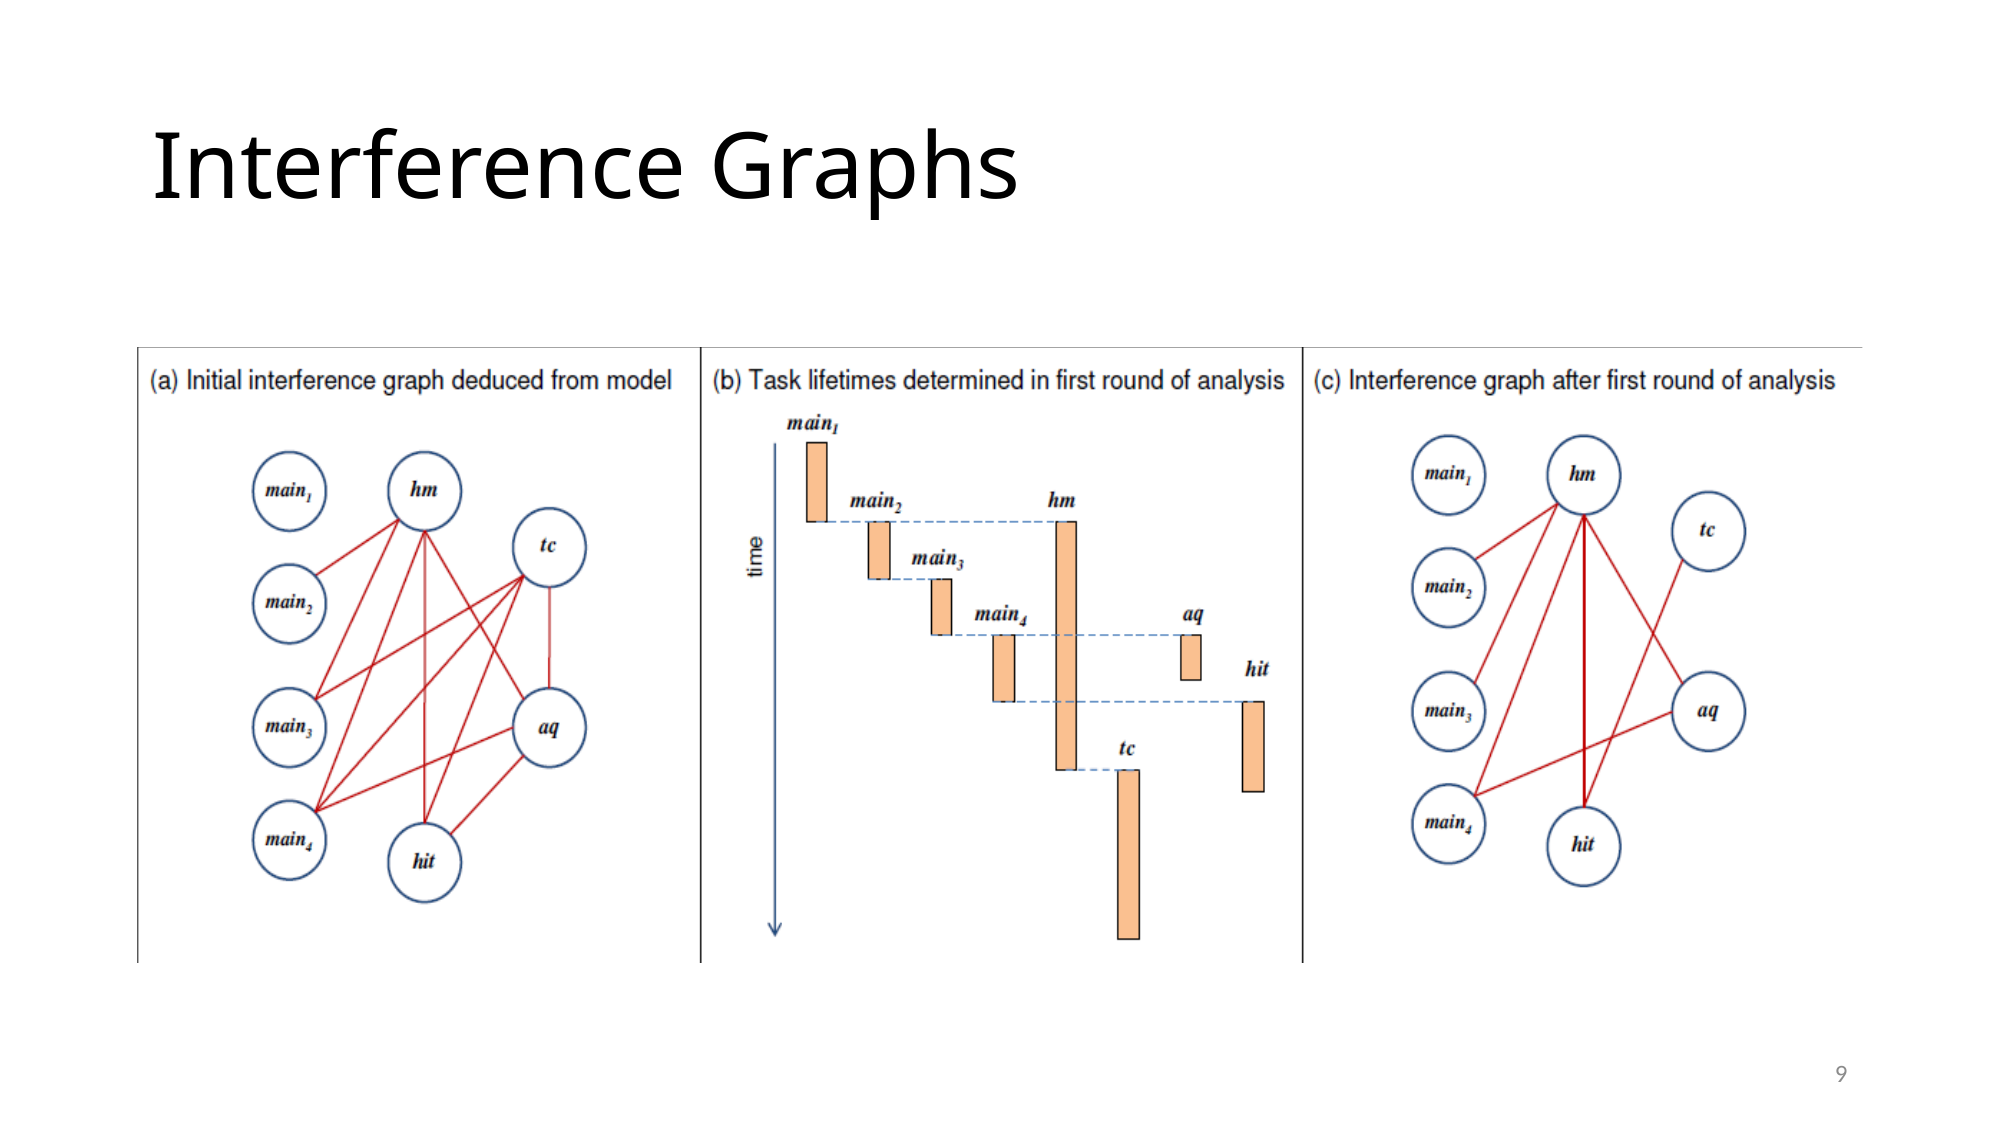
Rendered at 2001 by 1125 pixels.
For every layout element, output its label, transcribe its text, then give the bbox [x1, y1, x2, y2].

title Interference Graphs [137, 59, 1863, 278]
slide_number 9 [1412, 1042, 1863, 1103]
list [137, 346, 1863, 963]
